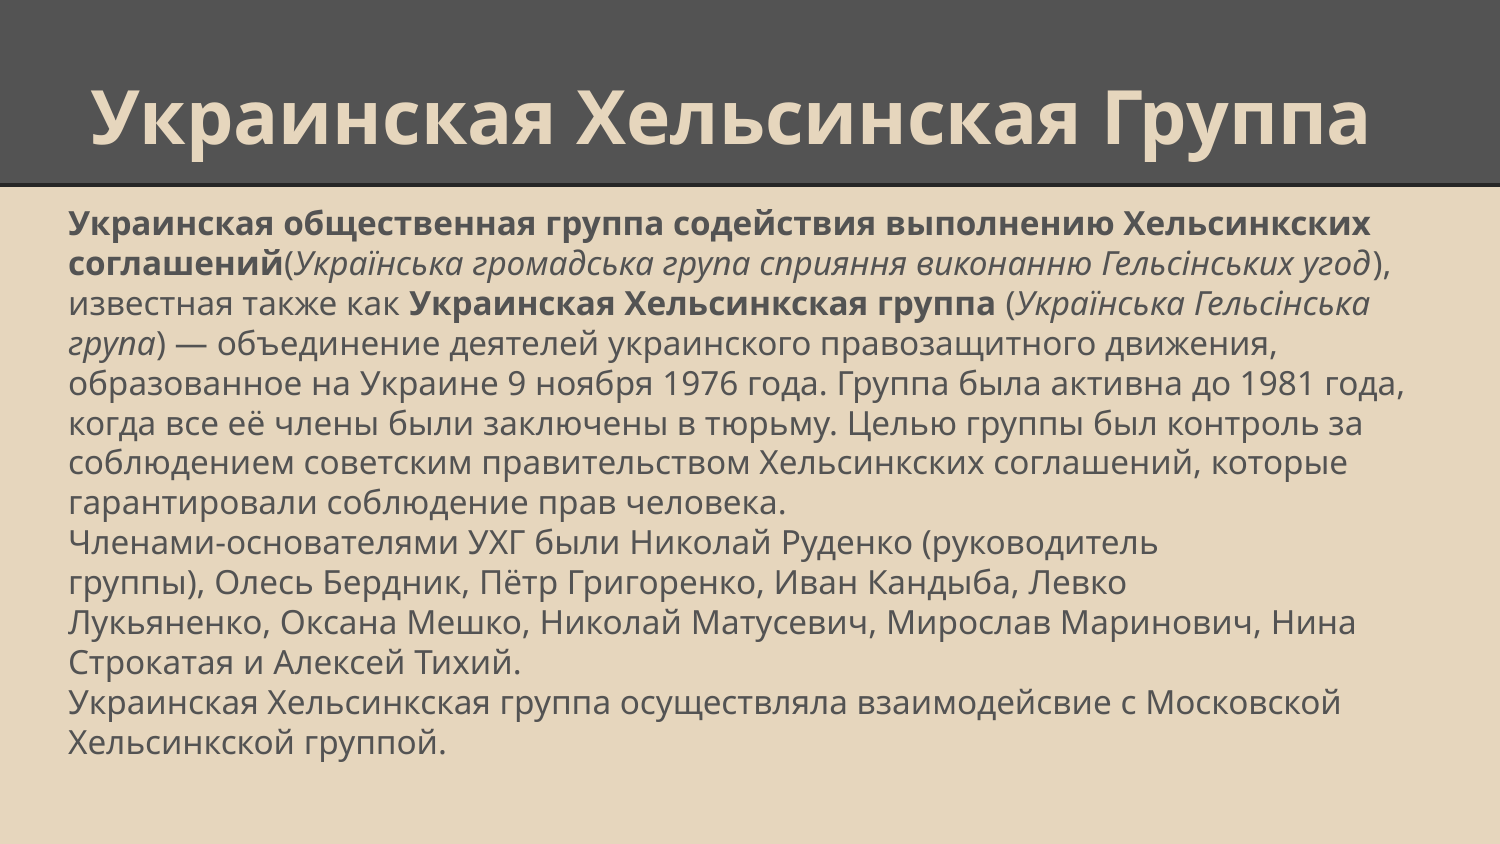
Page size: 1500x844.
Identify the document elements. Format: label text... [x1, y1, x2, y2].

title Украинская Хельсинская Группа [75, 33, 1425, 175]
list Украинская общественная группа содействия выполнению Хельсинкских соглашений(Українська громадська група сприяння виконанню Гельсінських угод), известная также как Украинская Хельсинкская группа (Українська Гельсінська група) — объединение деятелей украинского правозащитного движения, образованное на Украине 9 ноября 1976 года. Группа была активна до 1981 года, когда все её члены были заключены в тюрьму. Целью группы был контроль за соблюдением советским правительством Хельсинкских соглашений, которые гарантировали соблюдение прав человека. Членами-основателями УХГ были Николай Руденко (руководитель группы), Олесь Бердник, Пётр Григоренко, Иван Кандыба, Левко Лукьяненко, Оксана Мешко, Николай Матусевич, Мирослав Маринович, Нина Строкатая и Алексей Тихий. Украинская Хельсинкская группа осуществляла взаимодейсвие с Московской Хельсинкской группой. [53, 187, 1424, 817]
